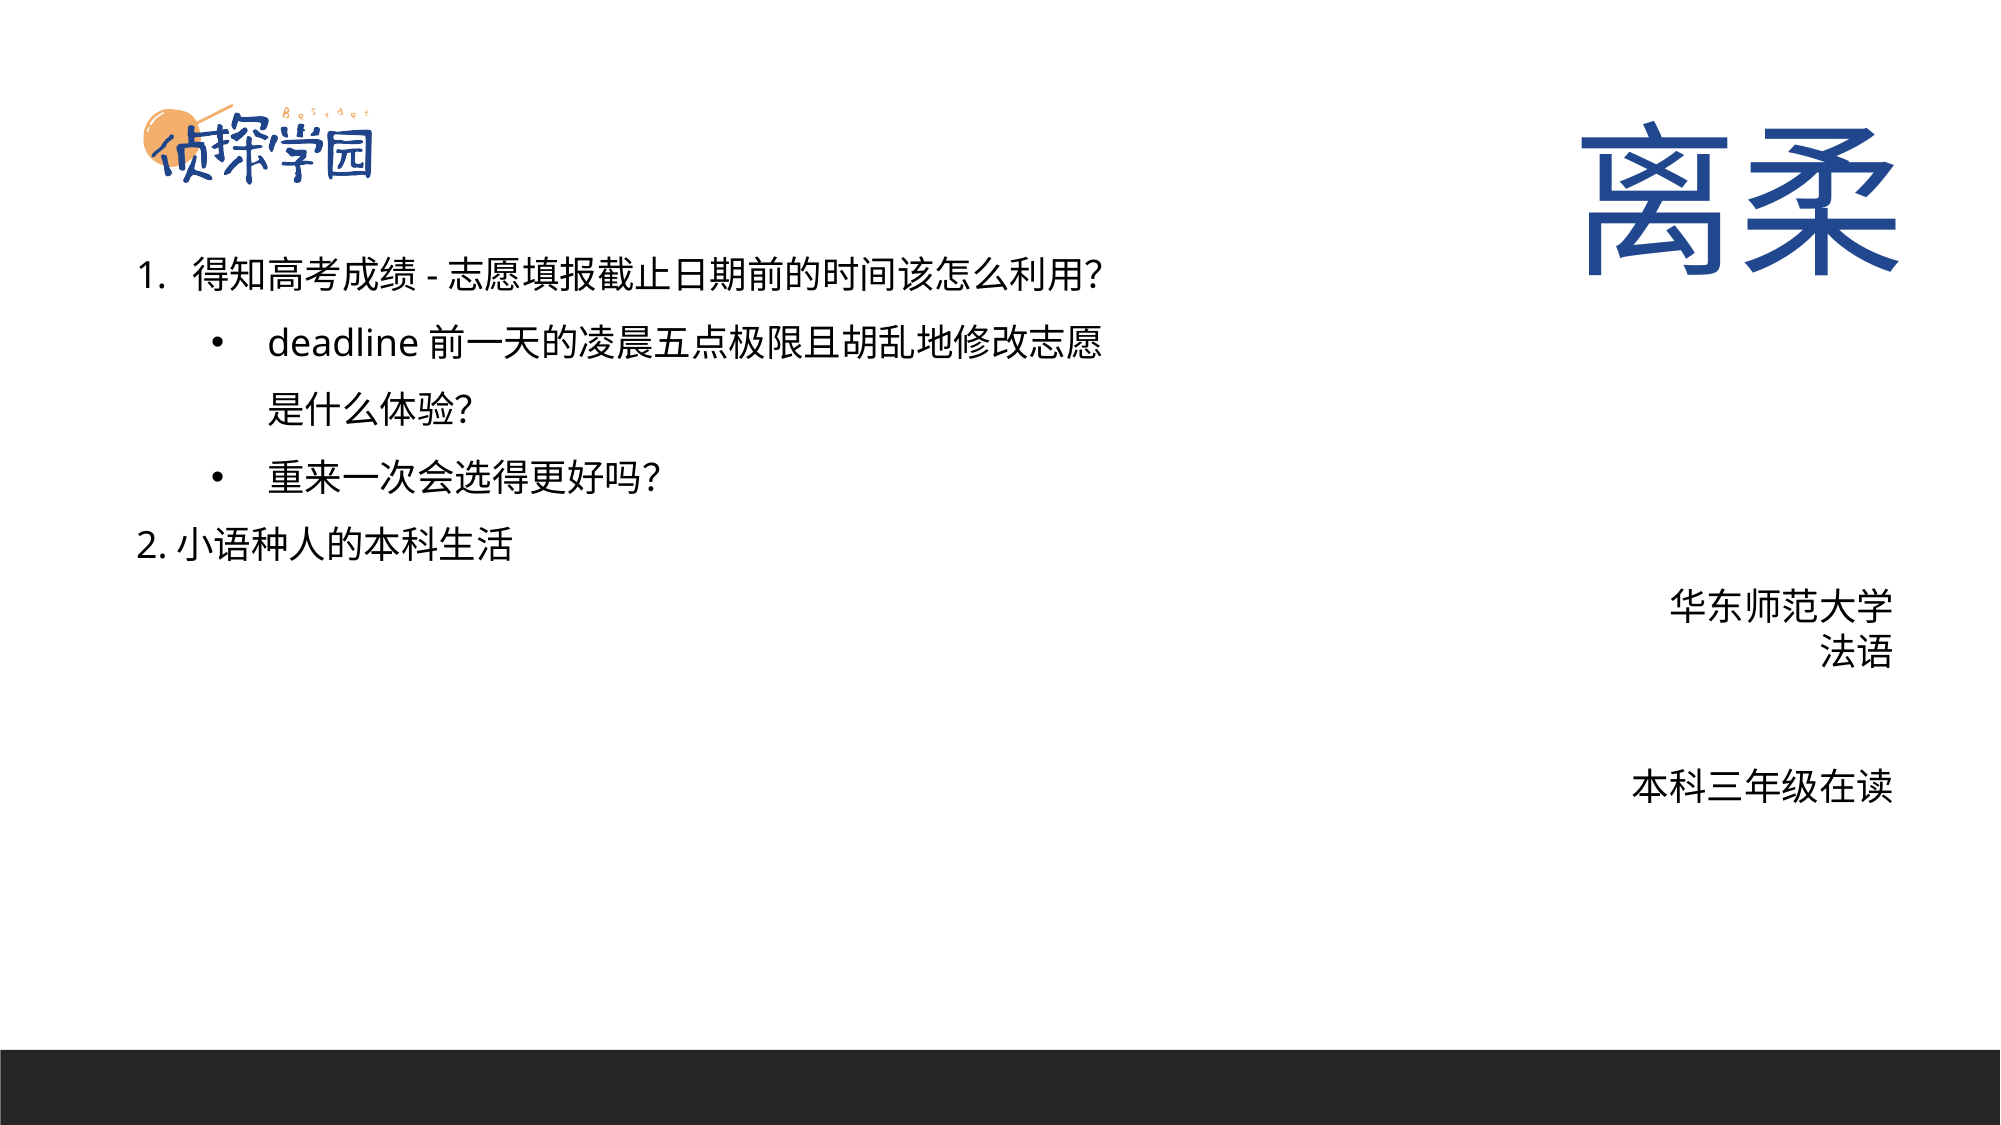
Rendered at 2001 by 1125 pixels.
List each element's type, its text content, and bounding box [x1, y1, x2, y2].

text_box 离柔 [1556, 88, 1933, 304]
picture [0, 0, 516, 291]
text_box 得知高考成绩-志愿填报截止日期前的时间该怎么利用？ deadline前一天的凌晨五点极限且胡乱地修改志愿是什么体验？ 重来一次会选得更好吗？ 2.小语种人的本科生活 [121, 221, 1126, 574]
text_box 华东师范大学 法语 本科三年级在读 [1278, 575, 1910, 815]
